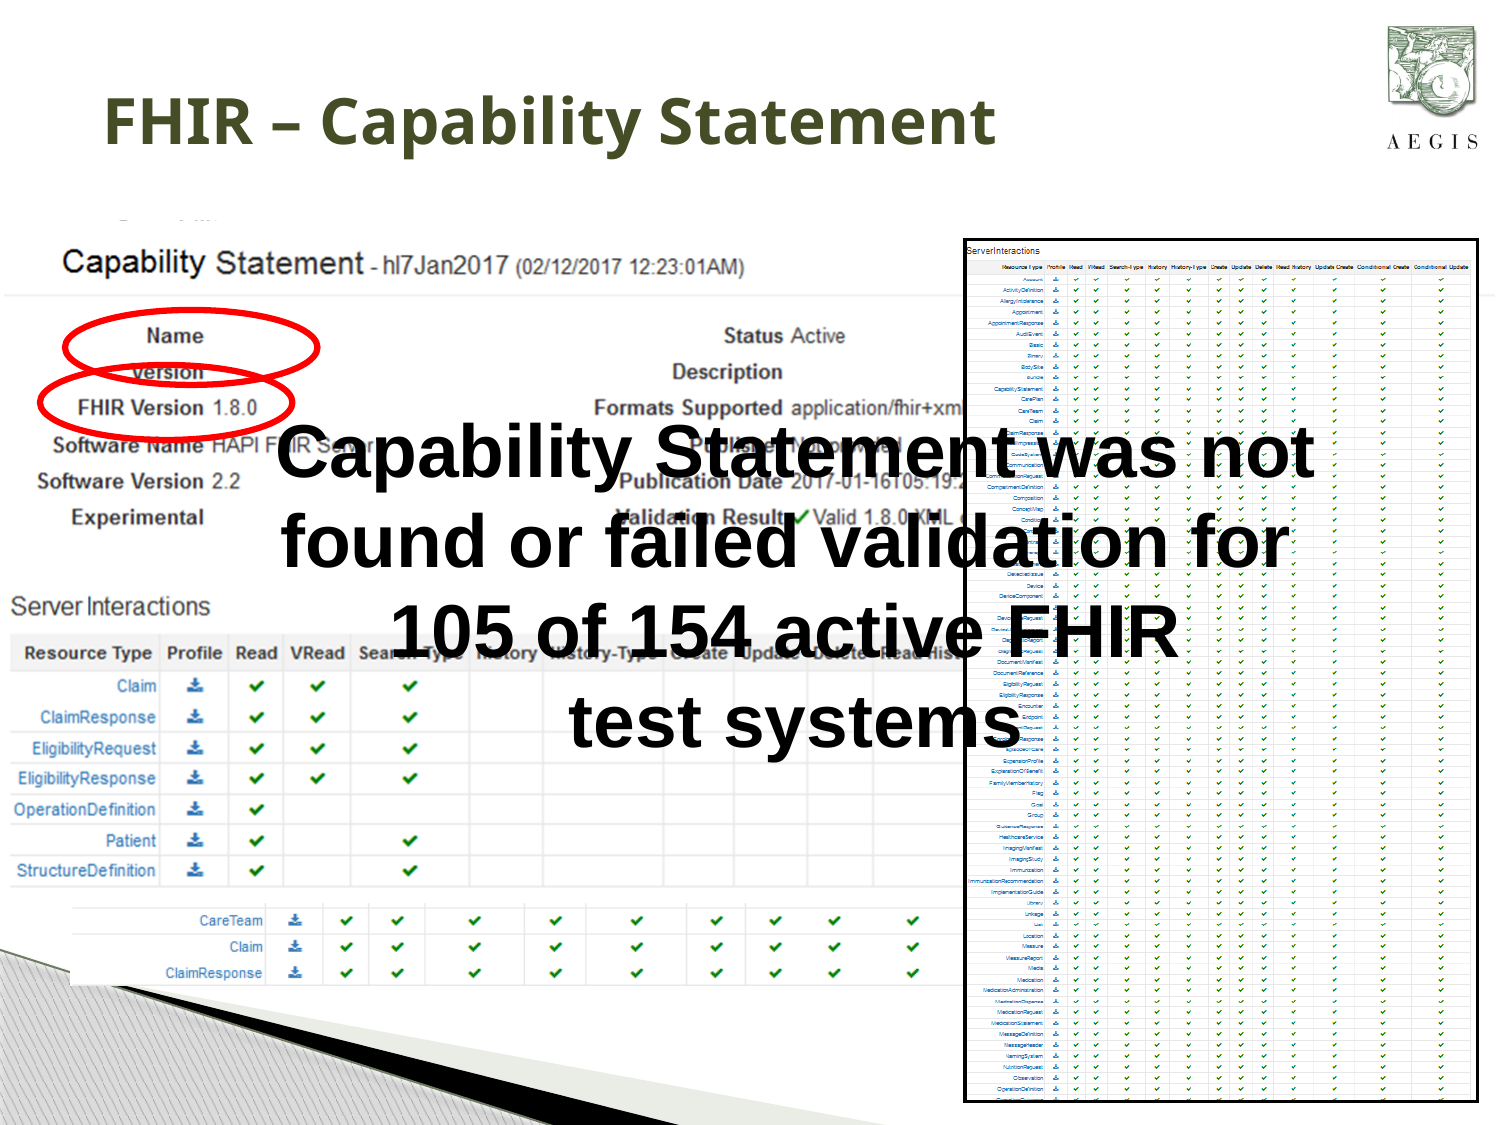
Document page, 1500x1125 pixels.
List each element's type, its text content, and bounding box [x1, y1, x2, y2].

picture [4, 200, 1496, 1101]
title FHIR – Capability Statement [87, 72, 1438, 165]
picture [1385, 24, 1480, 151]
